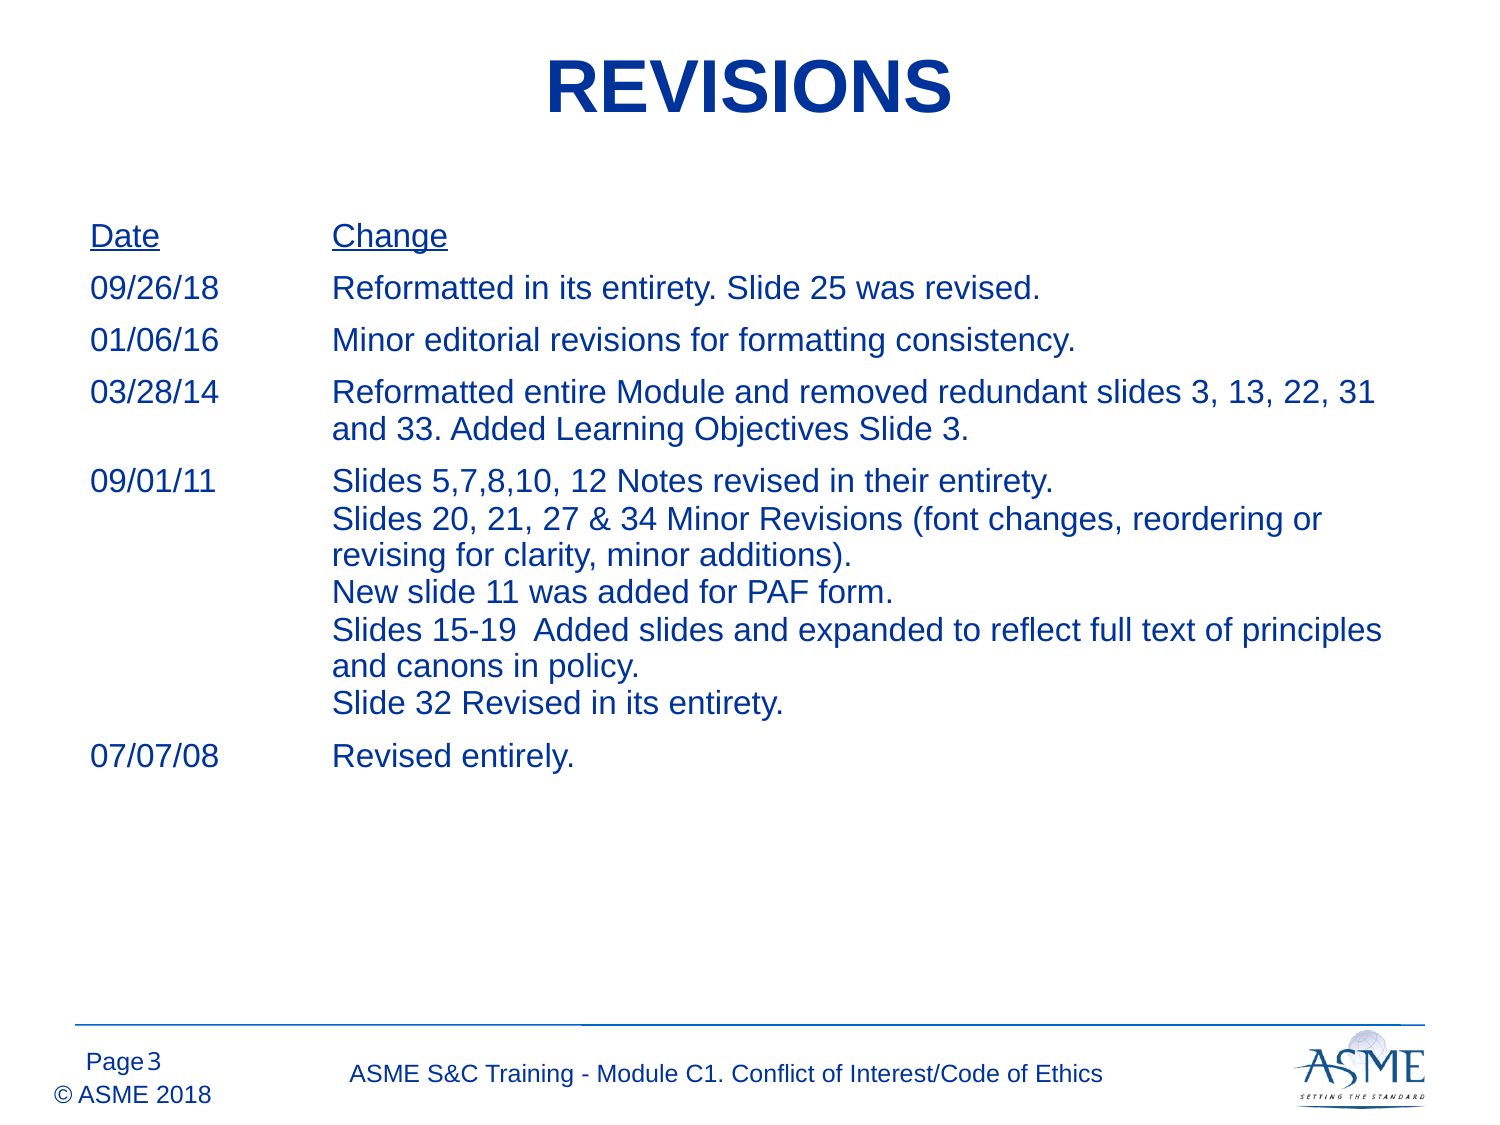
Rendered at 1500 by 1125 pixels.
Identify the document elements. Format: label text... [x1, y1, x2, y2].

table_header Date [75, 210, 317, 262]
text_box [280, 849, 499, 1028]
text_box [499, 274, 1500, 1028]
picture [1294, 1030, 1425, 1109]
table_cell 07/07/08 [75, 730, 317, 849]
title REVISIONS [150, 45, 1350, 120]
slide_number 2 [132, 1037, 204, 1073]
table_cell 09/26/18 [75, 262, 317, 314]
table_cell 01/06/16 [75, 314, 317, 366]
table_cell Reformatted in its entirety. Slide 25 was revised. [317, 262, 1425, 314]
table_cell 09/01/11 [75, 455, 317, 730]
table_cell Reformatted entire Module and removed redundant slides 3, 13, 22, 31 and 33. Added Learning Objectives Slide 3. [317, 366, 1425, 455]
footer ASME S&C Training - Module C1. Conflict of Interest/Code of Ethics [230, 1050, 1231, 1089]
table_cell Revised entirely. [317, 730, 1425, 849]
table_cell 03/28/14 [75, 366, 317, 455]
table_cell Slides 5,7,8,10, 12 Notes revised in their entirety. Slides 20, 21, 27 & 34 Minor Revisions (font changes, reordering or revising for clarity, minor additions). New slide 11 was added for PAF form. Slides 15-19 Added slides and expanded to reflect full text of principles and canons in policy. Slide 32 Revised in its entirety. [317, 455, 1425, 730]
table_header Change [317, 210, 1425, 262]
table_cell Minor editorial revisions for formatting consistency. [317, 314, 1425, 366]
